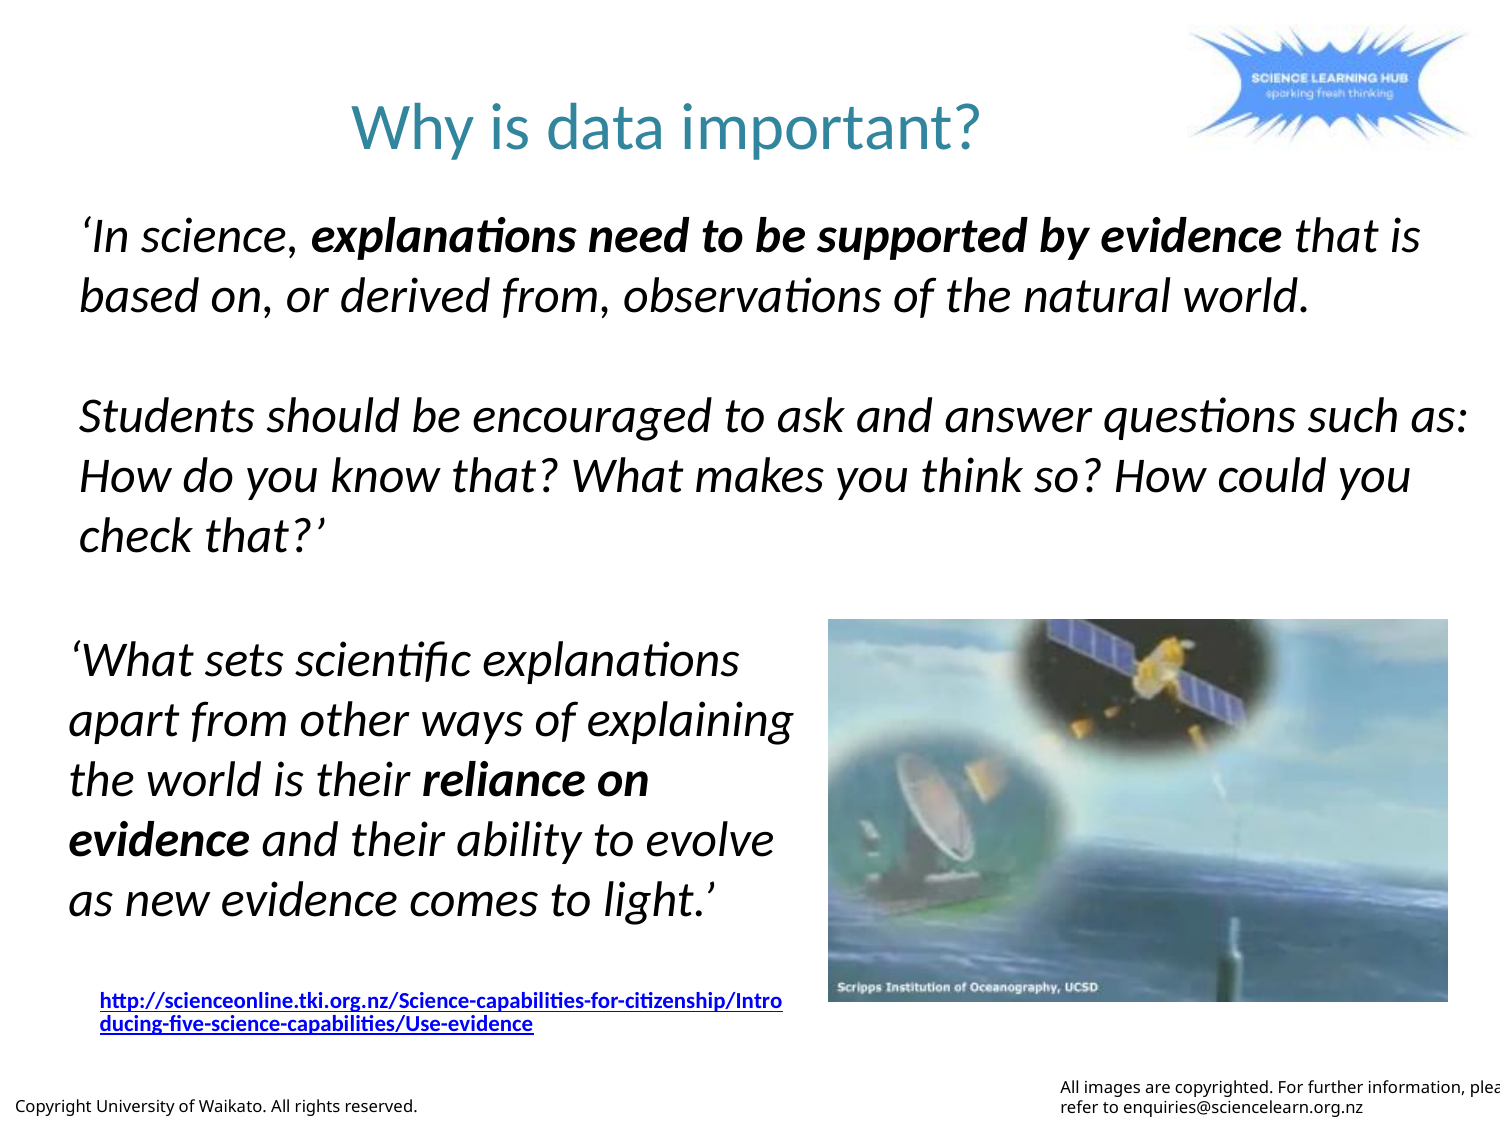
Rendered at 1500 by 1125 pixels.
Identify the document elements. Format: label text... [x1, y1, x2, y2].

picture [828, 619, 1448, 1003]
title Why is data important? [126, 67, 1206, 273]
text_box Copyright University of Waikato. All rights reserved. [0, 1088, 526, 1124]
text_box ‘What sets scientific explanations apart from other ways of explaining the world is their reliance on evidence and their ability to evolve as new evidence comes to light.’ [53, 619, 816, 938]
text_box http://scienceonline.tki.org.nz/Science-capabilities-for-citizenship/Introducing-five-science-capabilities/Use-evidence [84, 978, 803, 1049]
picture [1163, 0, 1498, 170]
text_box ‘In science, explanations need to be supported by evidence that is based on, or derived from, observations of the natural world. Students should be encouraged to ask and answer questions such as: How do you know that? What makes you think so? How could you check that?’ [64, 195, 1497, 620]
text_box All images are copyrighted. For further information, please refer to enquiries@sciencelearn.org.nz [1045, 1069, 1500, 1125]
